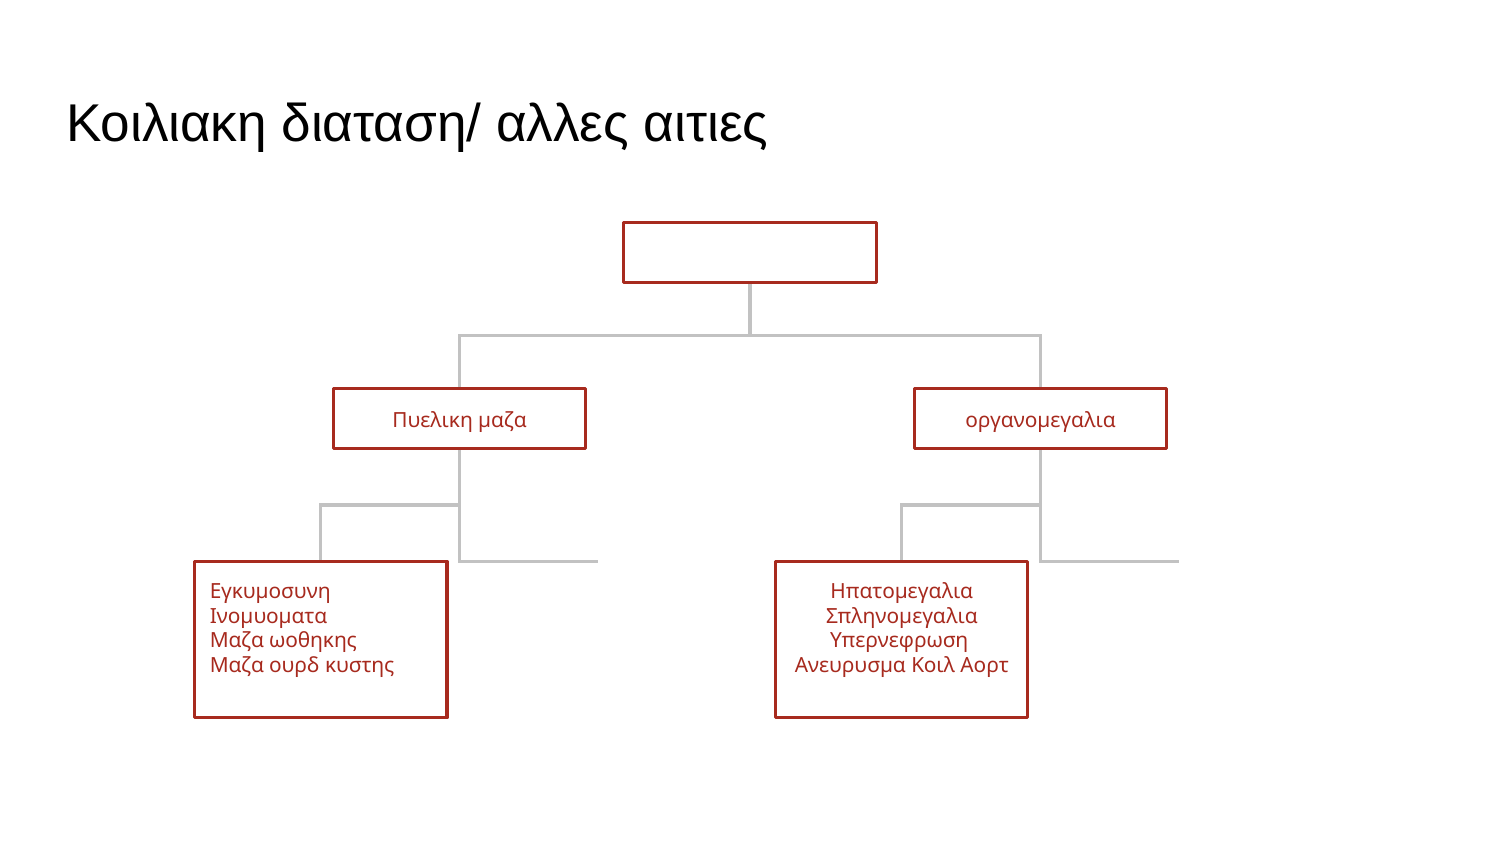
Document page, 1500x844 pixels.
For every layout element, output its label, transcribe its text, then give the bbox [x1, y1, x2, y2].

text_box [551, 190, 659, 481]
text_box [662, 222, 836, 283]
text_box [472, 435, 586, 575]
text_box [914, 435, 1028, 575]
text_box οργανομεγαλια [952, 388, 1167, 449]
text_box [1053, 435, 1167, 575]
text_box Πυελικη μαζα [333, 388, 546, 449]
text_box Ηπατομεγαλια Σπληνομεγαλια Υπερνεφρωση Ανευρυσμα Κοιλ Αορτ [775, 561, 1028, 718]
title Κοιλιακη διαταση/ αλλες αιτιες [51, 72, 1449, 167]
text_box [333, 435, 447, 575]
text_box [841, 190, 949, 481]
text_box Εγκυμοσυνη Ινομυοματα Μαζα ωοθηκης Μαζα ουρδ κυστης [194, 561, 448, 718]
